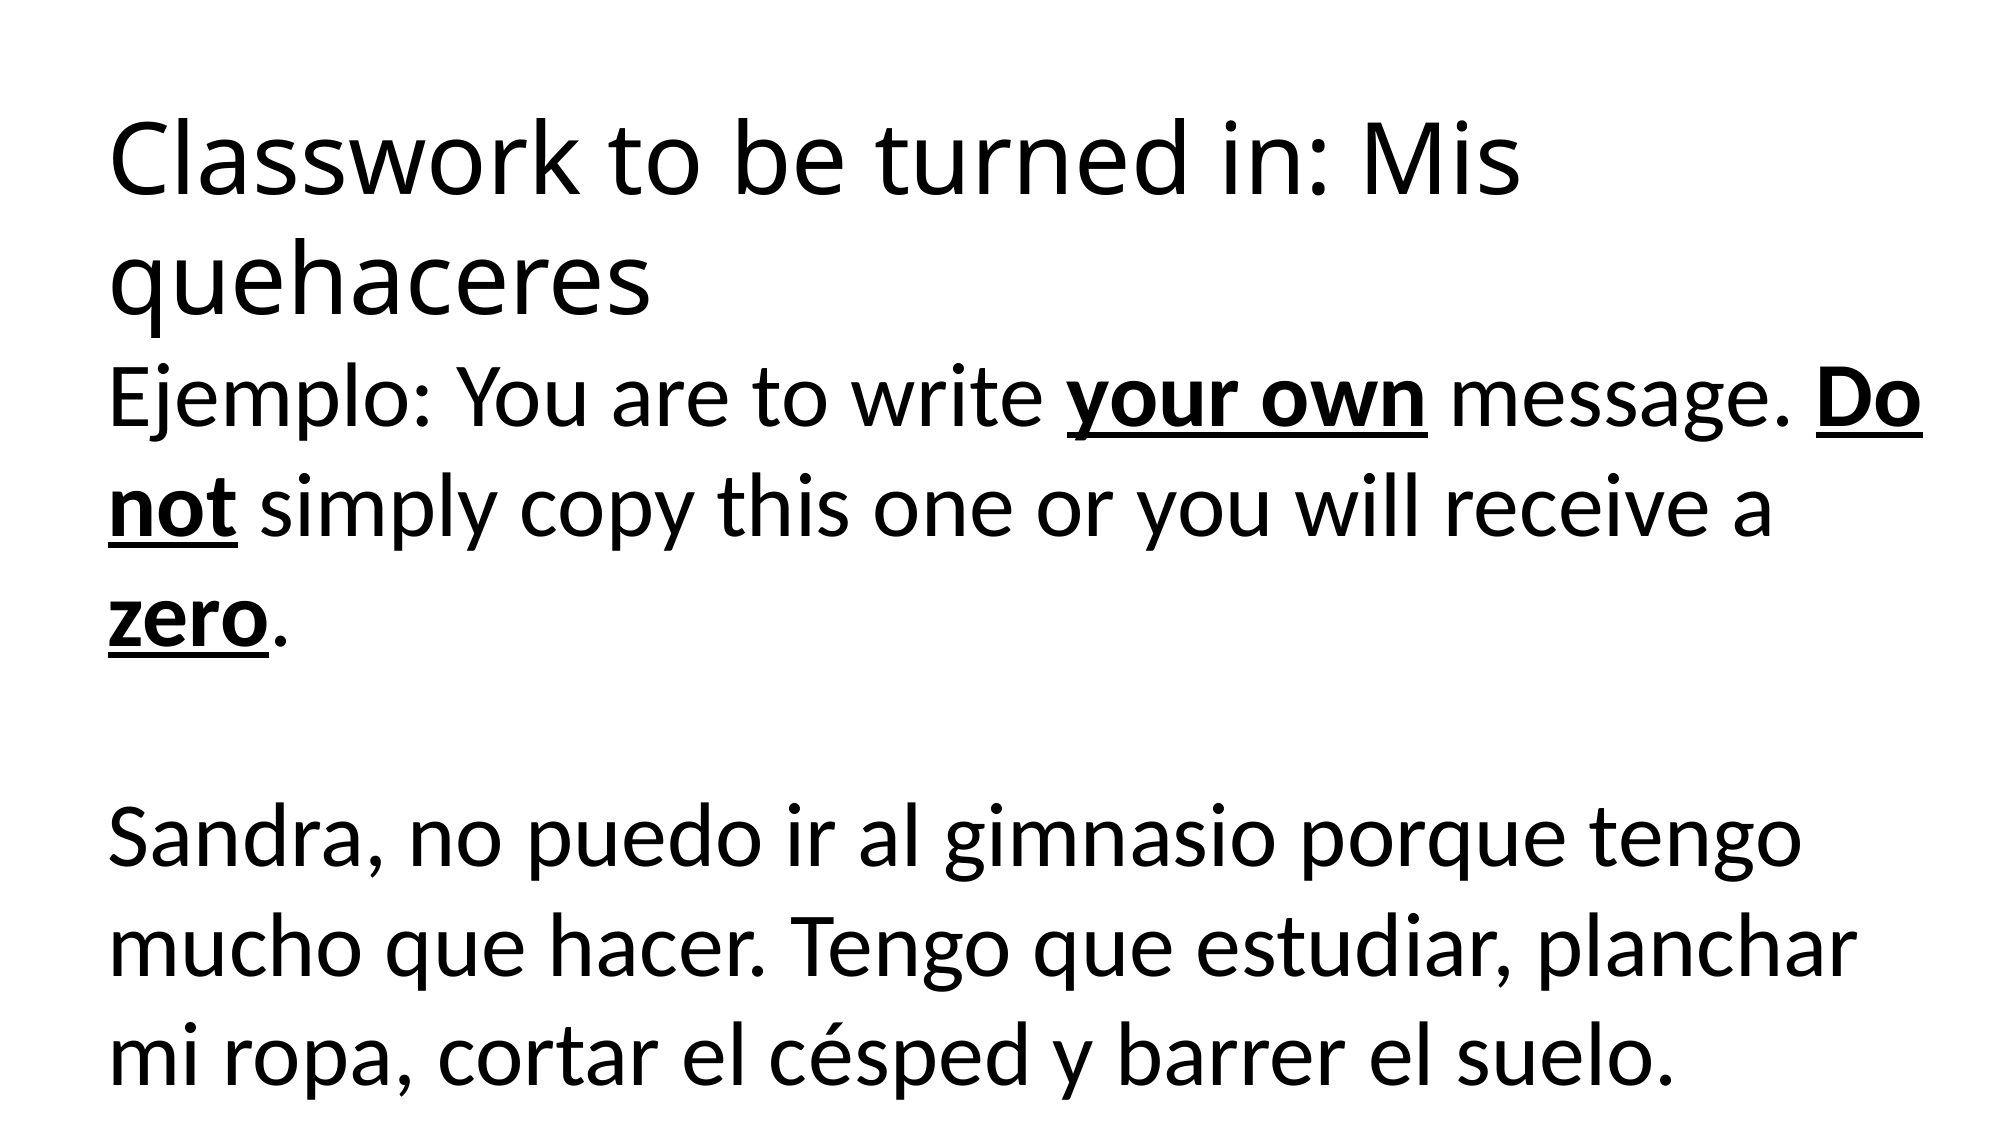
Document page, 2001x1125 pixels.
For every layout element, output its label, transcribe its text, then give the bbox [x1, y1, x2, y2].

text_box Classwork to be turned in: Mis quehaceres Ejemplo: You are to write your own message. Do not simply copy this one or you will receive a zero. Sandra, no puedo ir al gimnasio porque tengo mucho que hacer. Tengo que estudiar, planchar mi ropa, cortar el césped y barrer el suelo. [92, 87, 1959, 1112]
